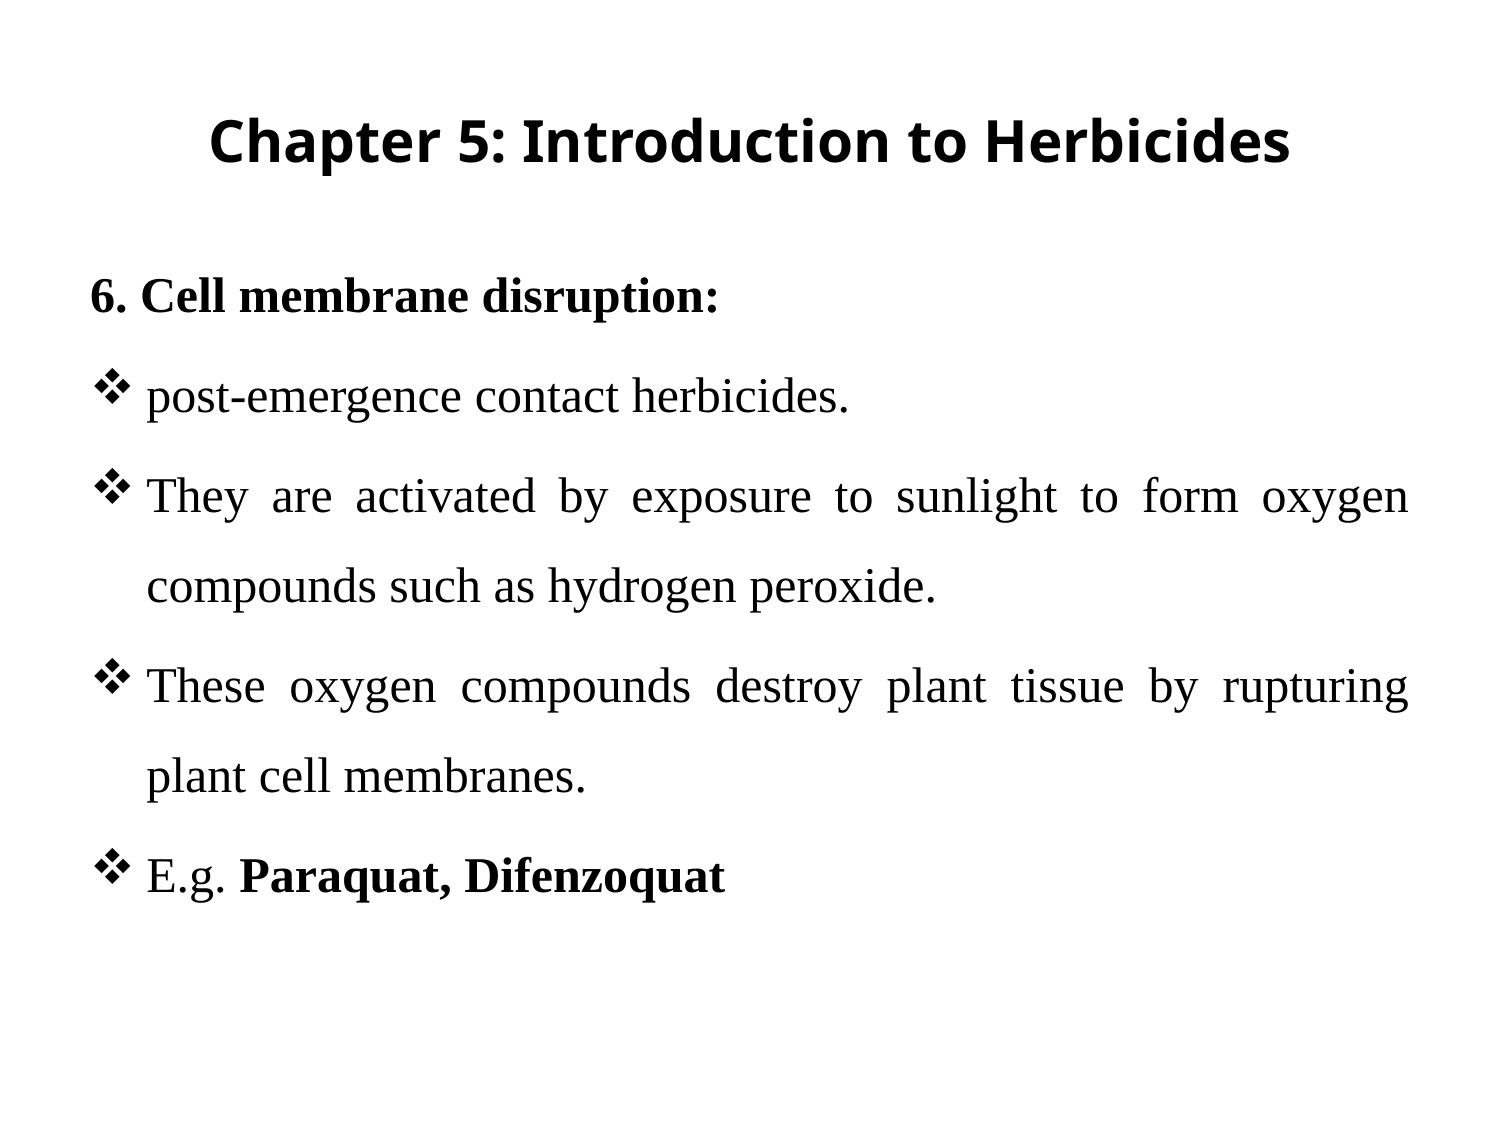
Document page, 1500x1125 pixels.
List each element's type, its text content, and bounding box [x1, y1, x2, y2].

list 6. Cell membrane disruption: post-emergence contact herbicides. They are activated by exposure to sunlight to form oxygen compounds such as hydrogen peroxide. These oxygen compounds destroy plant tissue by rupturing plant cell membranes. E.g. Paraquat, Difenzoquat [75, 224, 1425, 1088]
title Chapter 5: Introduction to Herbicides [75, 45, 1425, 224]
